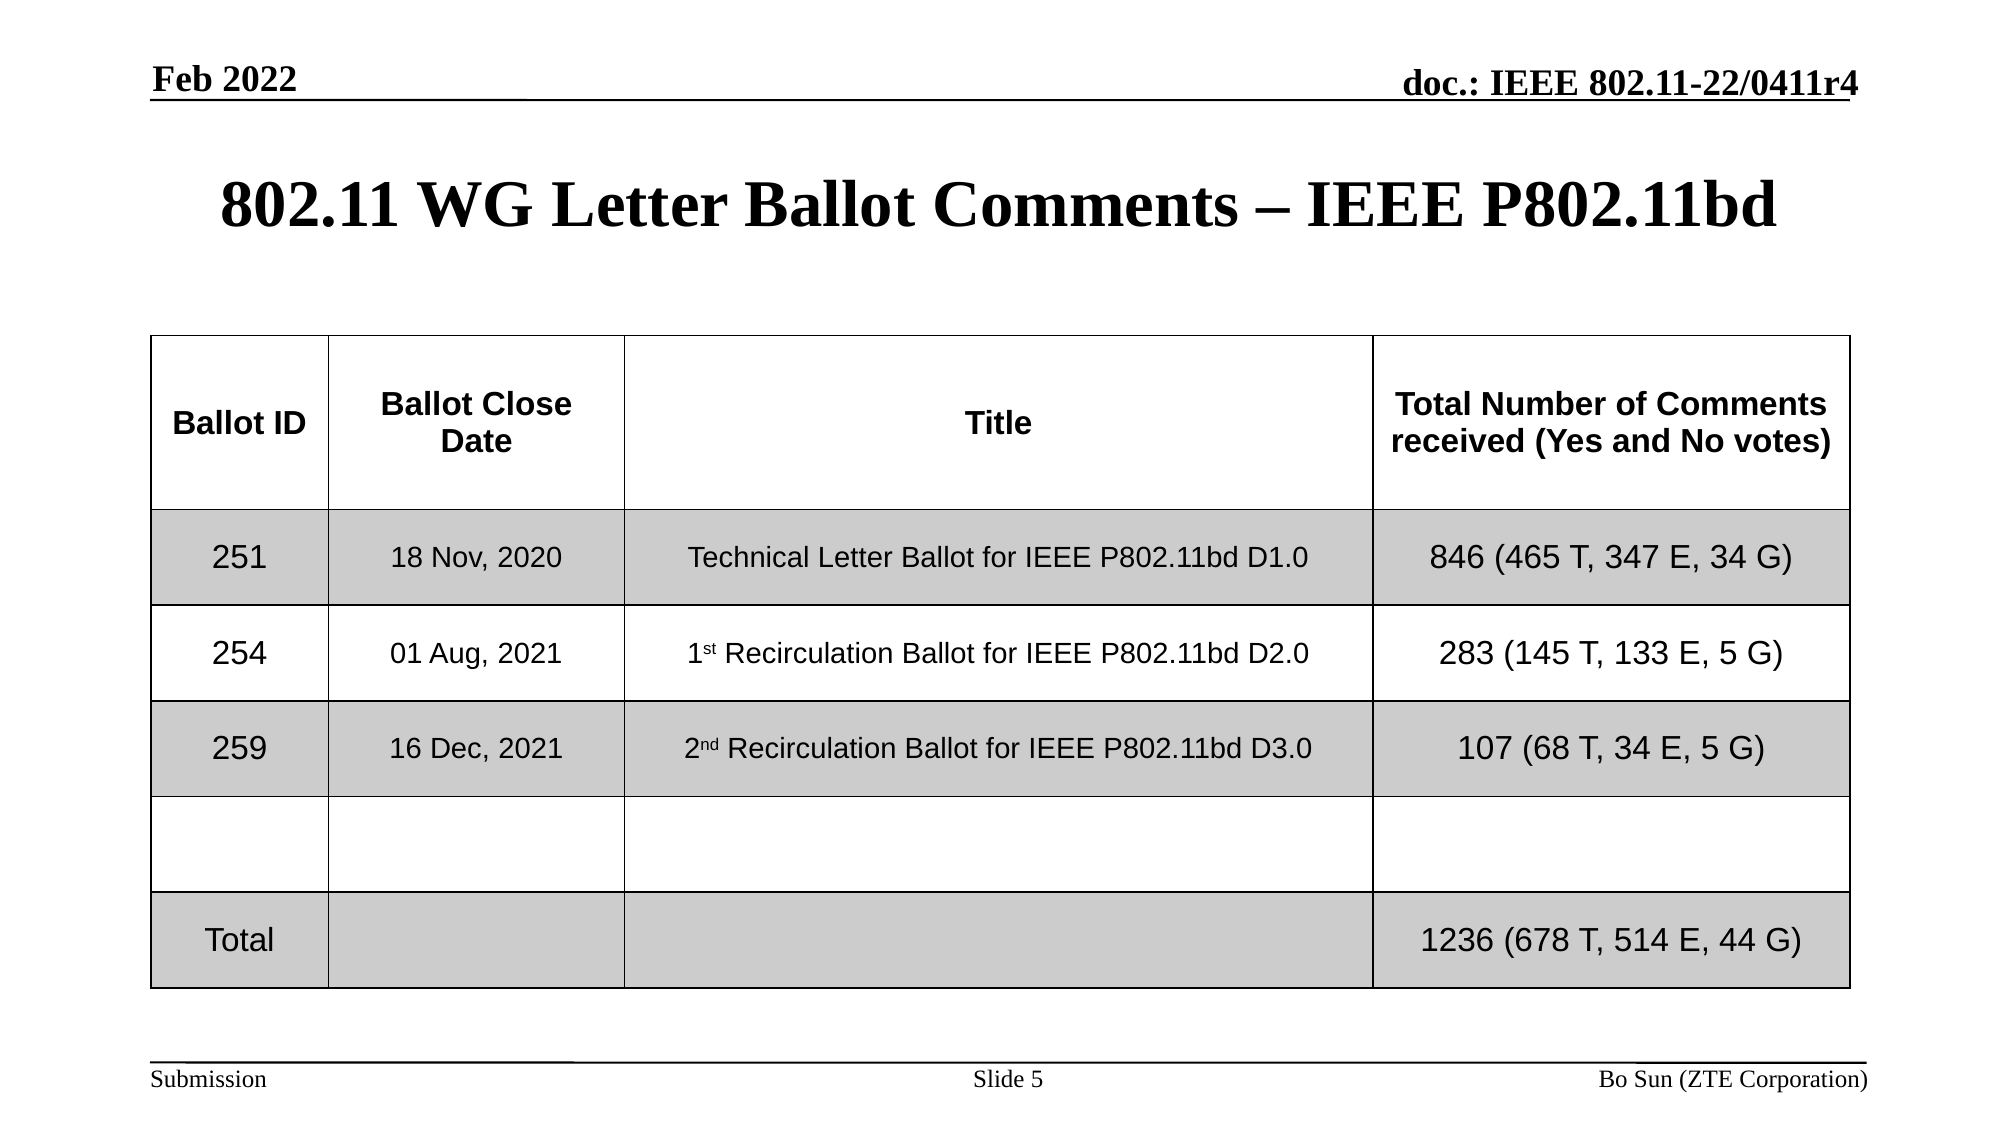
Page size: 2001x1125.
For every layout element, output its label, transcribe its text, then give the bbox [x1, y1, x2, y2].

table_header Ballot ID [152, 336, 328, 509]
table_cell [625, 893, 1372, 987]
table_cell 259 [152, 702, 328, 796]
table_cell Technical Letter Ballot for IEEE P802.11bd D1.0 [625, 510, 1372, 604]
table_cell [152, 797, 328, 891]
footer Bo Sun (ZTE Corporation) [1171, 1061, 1869, 1093]
table_cell 1236 (678 T, 514 E, 44 G) [1374, 893, 1849, 987]
table_cell [1374, 797, 1849, 891]
table_cell 283 (145 T, 133 E, 5 G) [1374, 606, 1849, 700]
table_header Title [625, 336, 1372, 509]
table_cell [625, 797, 1372, 891]
table_cell 2nd Recirculation Ballot for IEEE P802.11bd D3.0 [625, 702, 1372, 796]
table_header Ballot Close Date [329, 336, 624, 509]
table_cell 1st Recirculation Ballot for IEEE P802.11bd D2.0 [625, 606, 1372, 700]
table_cell 254 [152, 606, 328, 700]
slide_number Slide 5 [950, 1061, 1067, 1123]
table_cell 107 (68 T, 34 E, 5 G) [1374, 702, 1849, 796]
title 802.11 WG Letter Ballot Comments – IEEE P802.11bd [149, 112, 1850, 288]
table_cell 01 Aug, 2021 [329, 606, 624, 700]
table_header Total Number of Comments received (Yes and No votes) [1374, 336, 1849, 509]
table_cell 16 Dec, 2021 [329, 702, 624, 796]
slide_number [152, 54, 563, 100]
table_cell 251 [152, 510, 328, 604]
table_cell Total [152, 893, 328, 987]
table_cell [329, 797, 624, 891]
table_cell 846 (465 T, 347 E, 34 G) [1374, 510, 1849, 604]
table_cell 18 Nov, 2020 [329, 510, 624, 604]
table_cell [329, 893, 624, 987]
